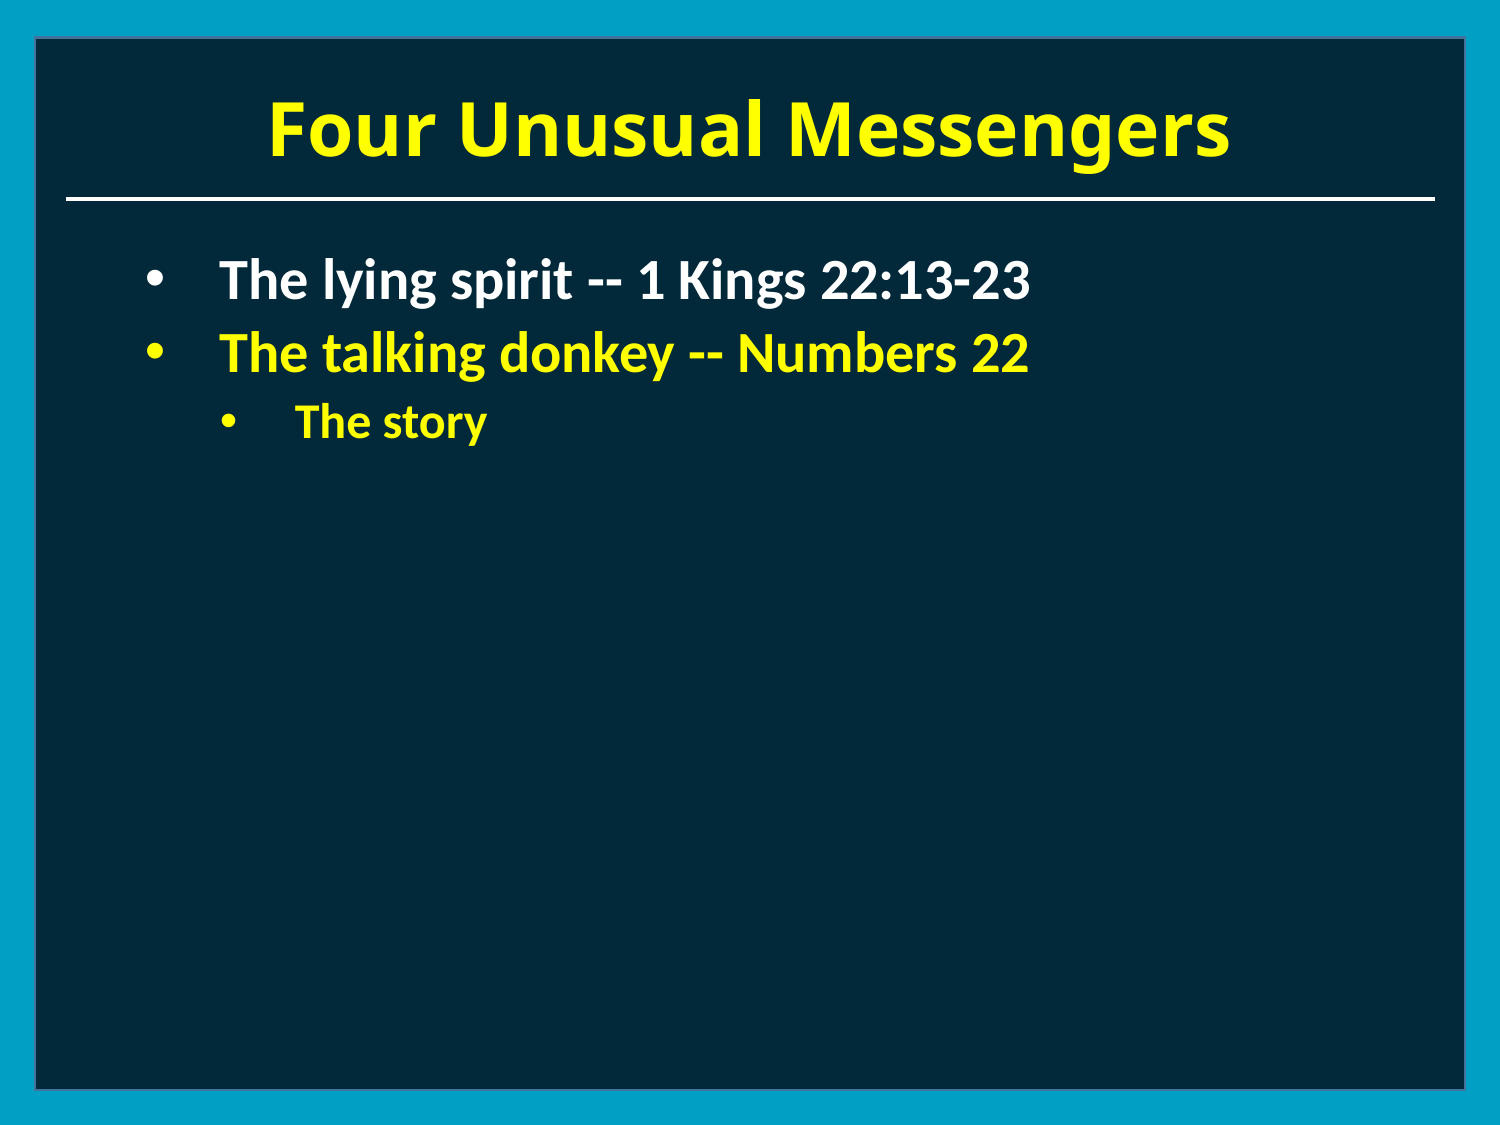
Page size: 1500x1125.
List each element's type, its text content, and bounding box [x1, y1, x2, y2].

subtitle The lying spirit -- 1 Kings 22:13-23 The talking donkey -- Numbers 22 The story [54, 241, 1446, 1067]
title Four Unusual Messengers [54, 66, 1445, 199]
